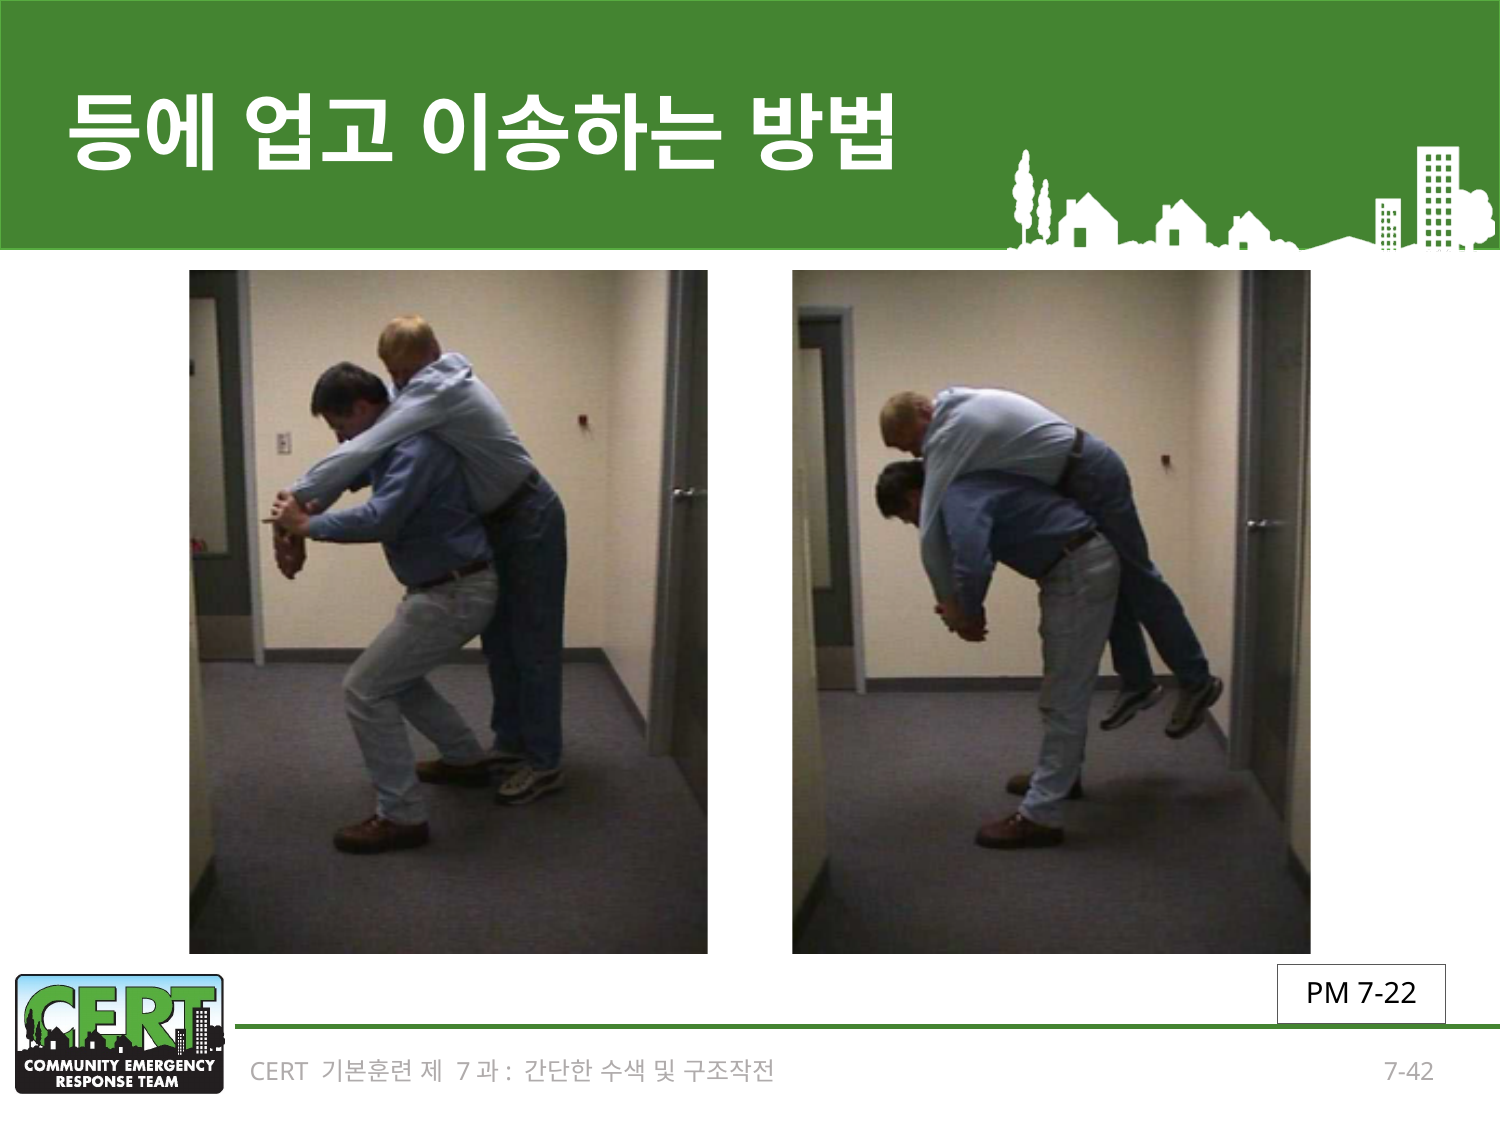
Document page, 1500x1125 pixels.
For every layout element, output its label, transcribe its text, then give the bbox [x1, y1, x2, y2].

picture [189, 270, 708, 954]
list 7-42 [1153, 1047, 1450, 1098]
title 등에 업고 이송하는 방법 [51, 52, 1005, 220]
picture [14, 973, 225, 1094]
picture [792, 270, 1311, 954]
list PM 7-22 [1277, 964, 1446, 1024]
picture [1004, 139, 1500, 252]
list CERT 기본훈련 제 7과: 간단한 수색 및 구조작전 [234, 1047, 1005, 1098]
